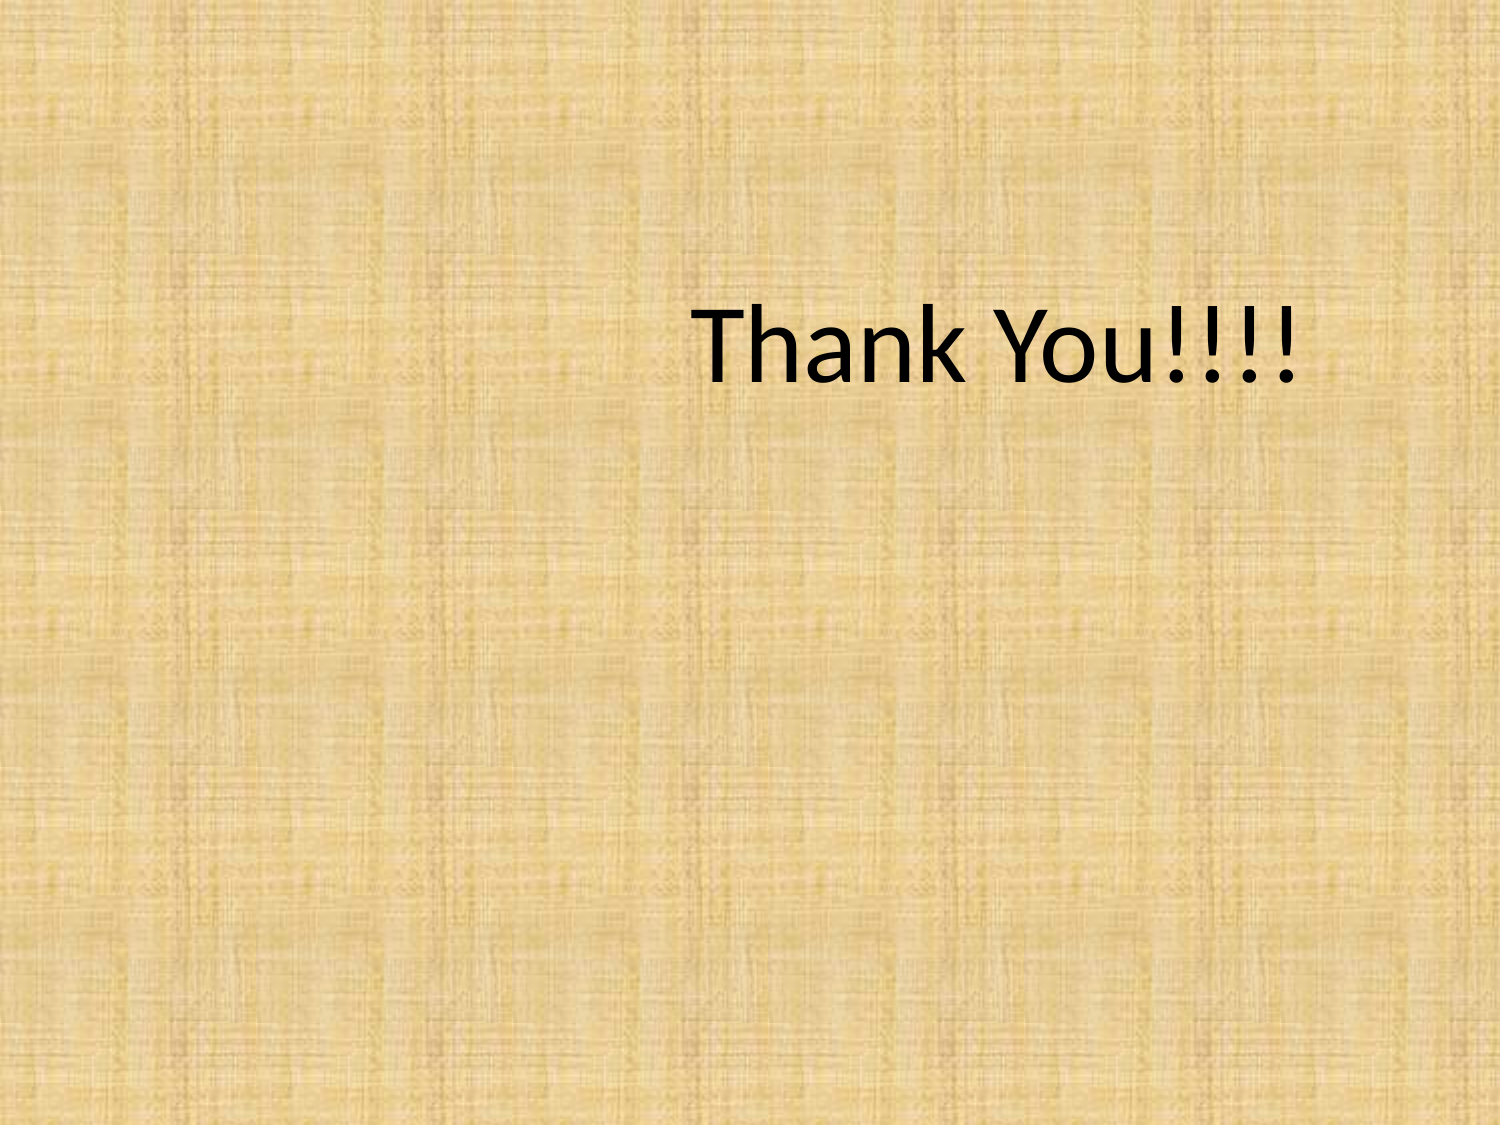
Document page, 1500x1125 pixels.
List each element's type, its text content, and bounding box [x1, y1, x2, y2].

picture [0, 0, 1500, 1125]
list Thank You!!!! [75, 262, 1425, 1005]
